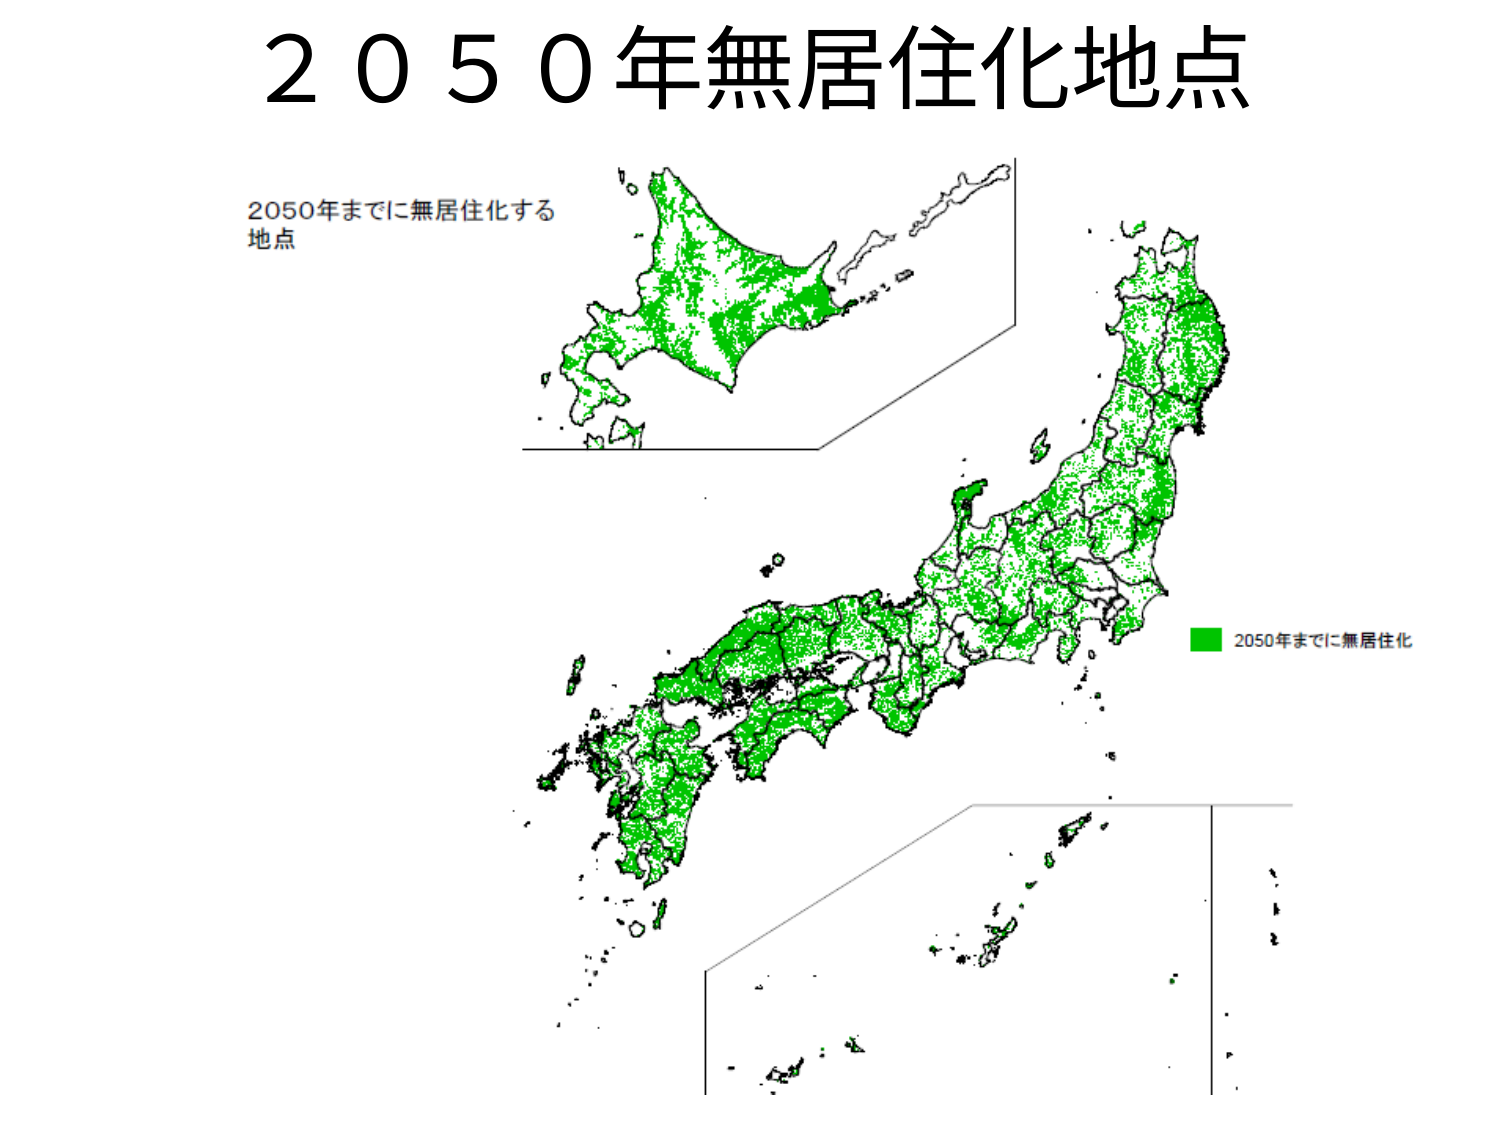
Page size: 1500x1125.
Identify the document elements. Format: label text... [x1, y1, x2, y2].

title ２０５０年無居住化地点 [75, 0, 1425, 160]
picture [182, 121, 1436, 1095]
